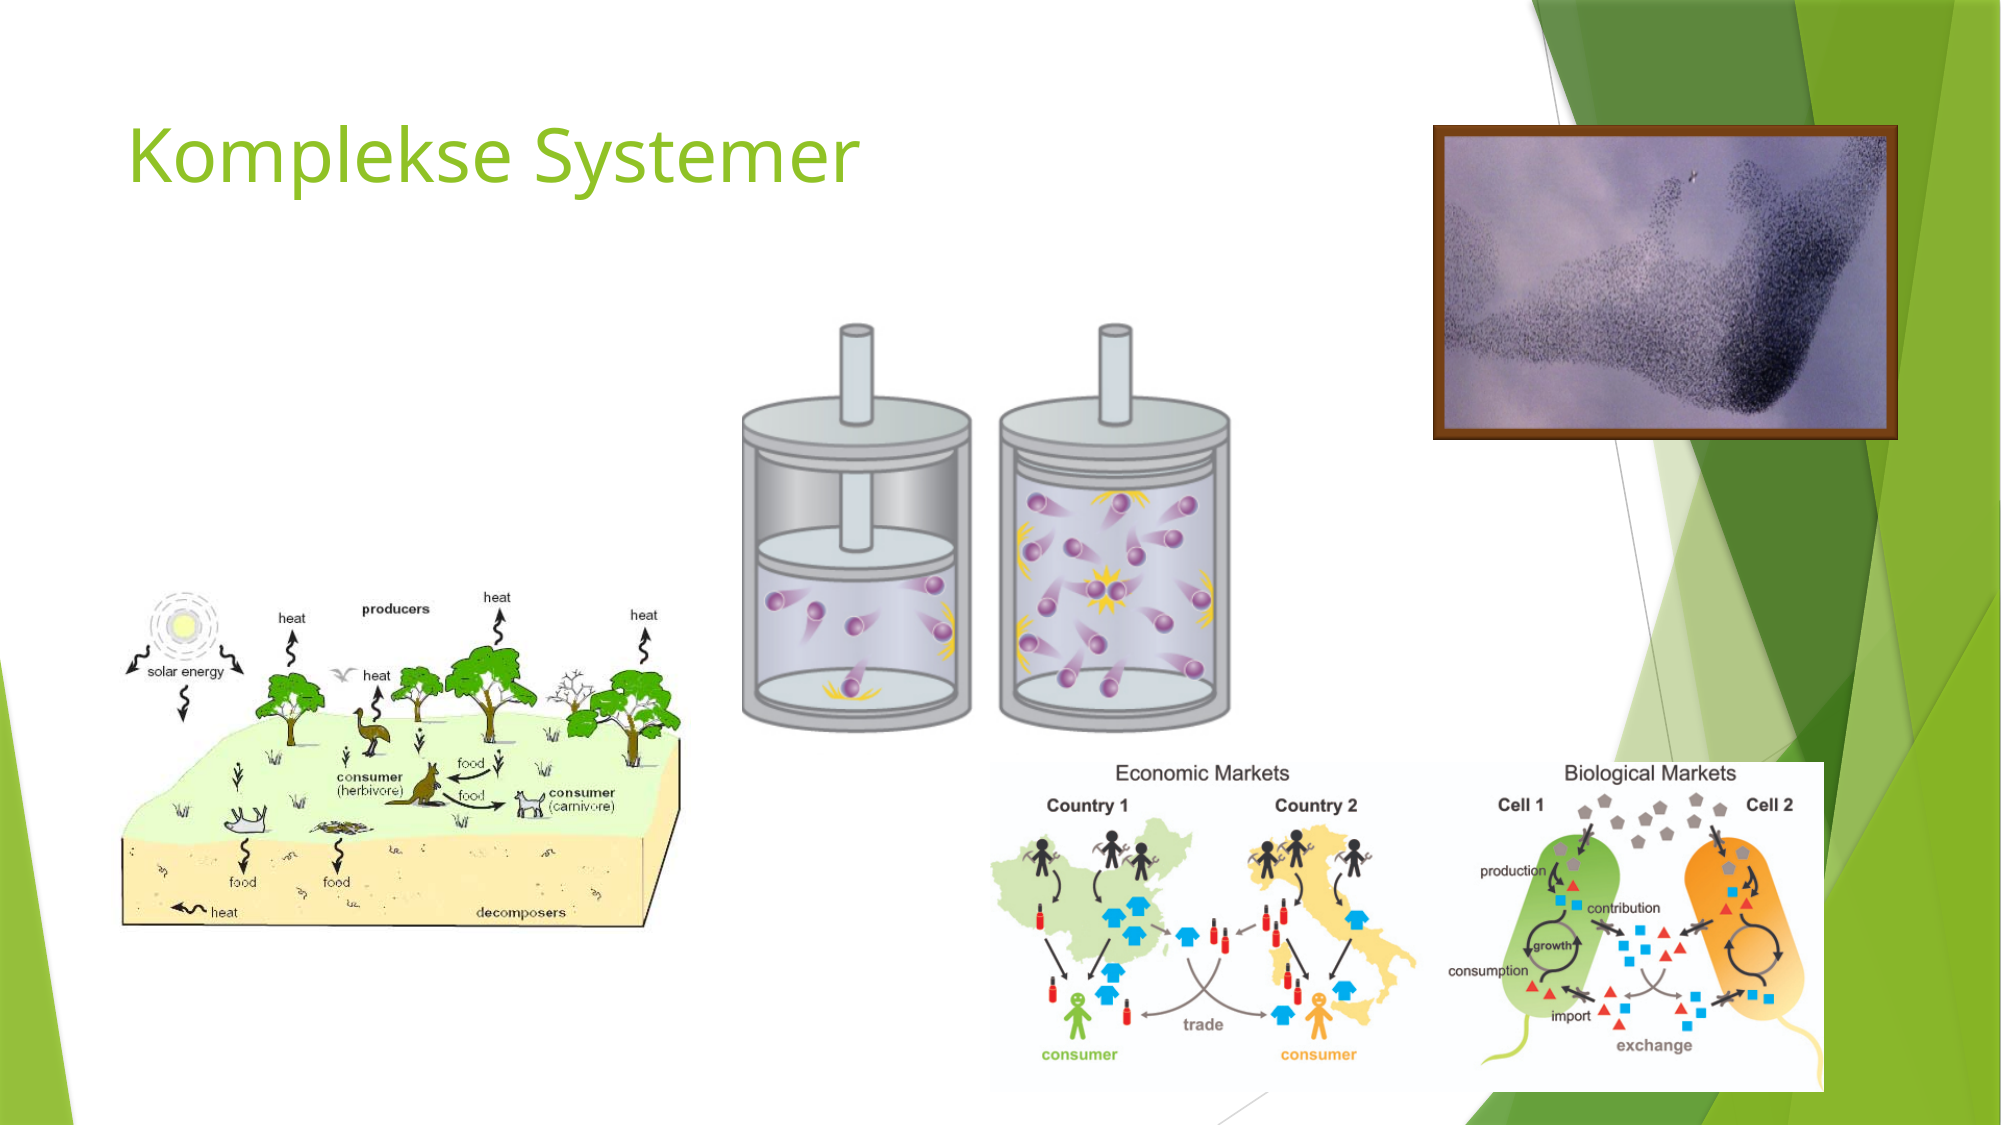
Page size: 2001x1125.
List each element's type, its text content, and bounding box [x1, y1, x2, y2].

picture [989, 761, 1825, 1092]
picture [741, 316, 1239, 755]
picture [110, 574, 691, 934]
picture [1431, 122, 1901, 442]
title Komplekse Systemer [111, 99, 1522, 317]
